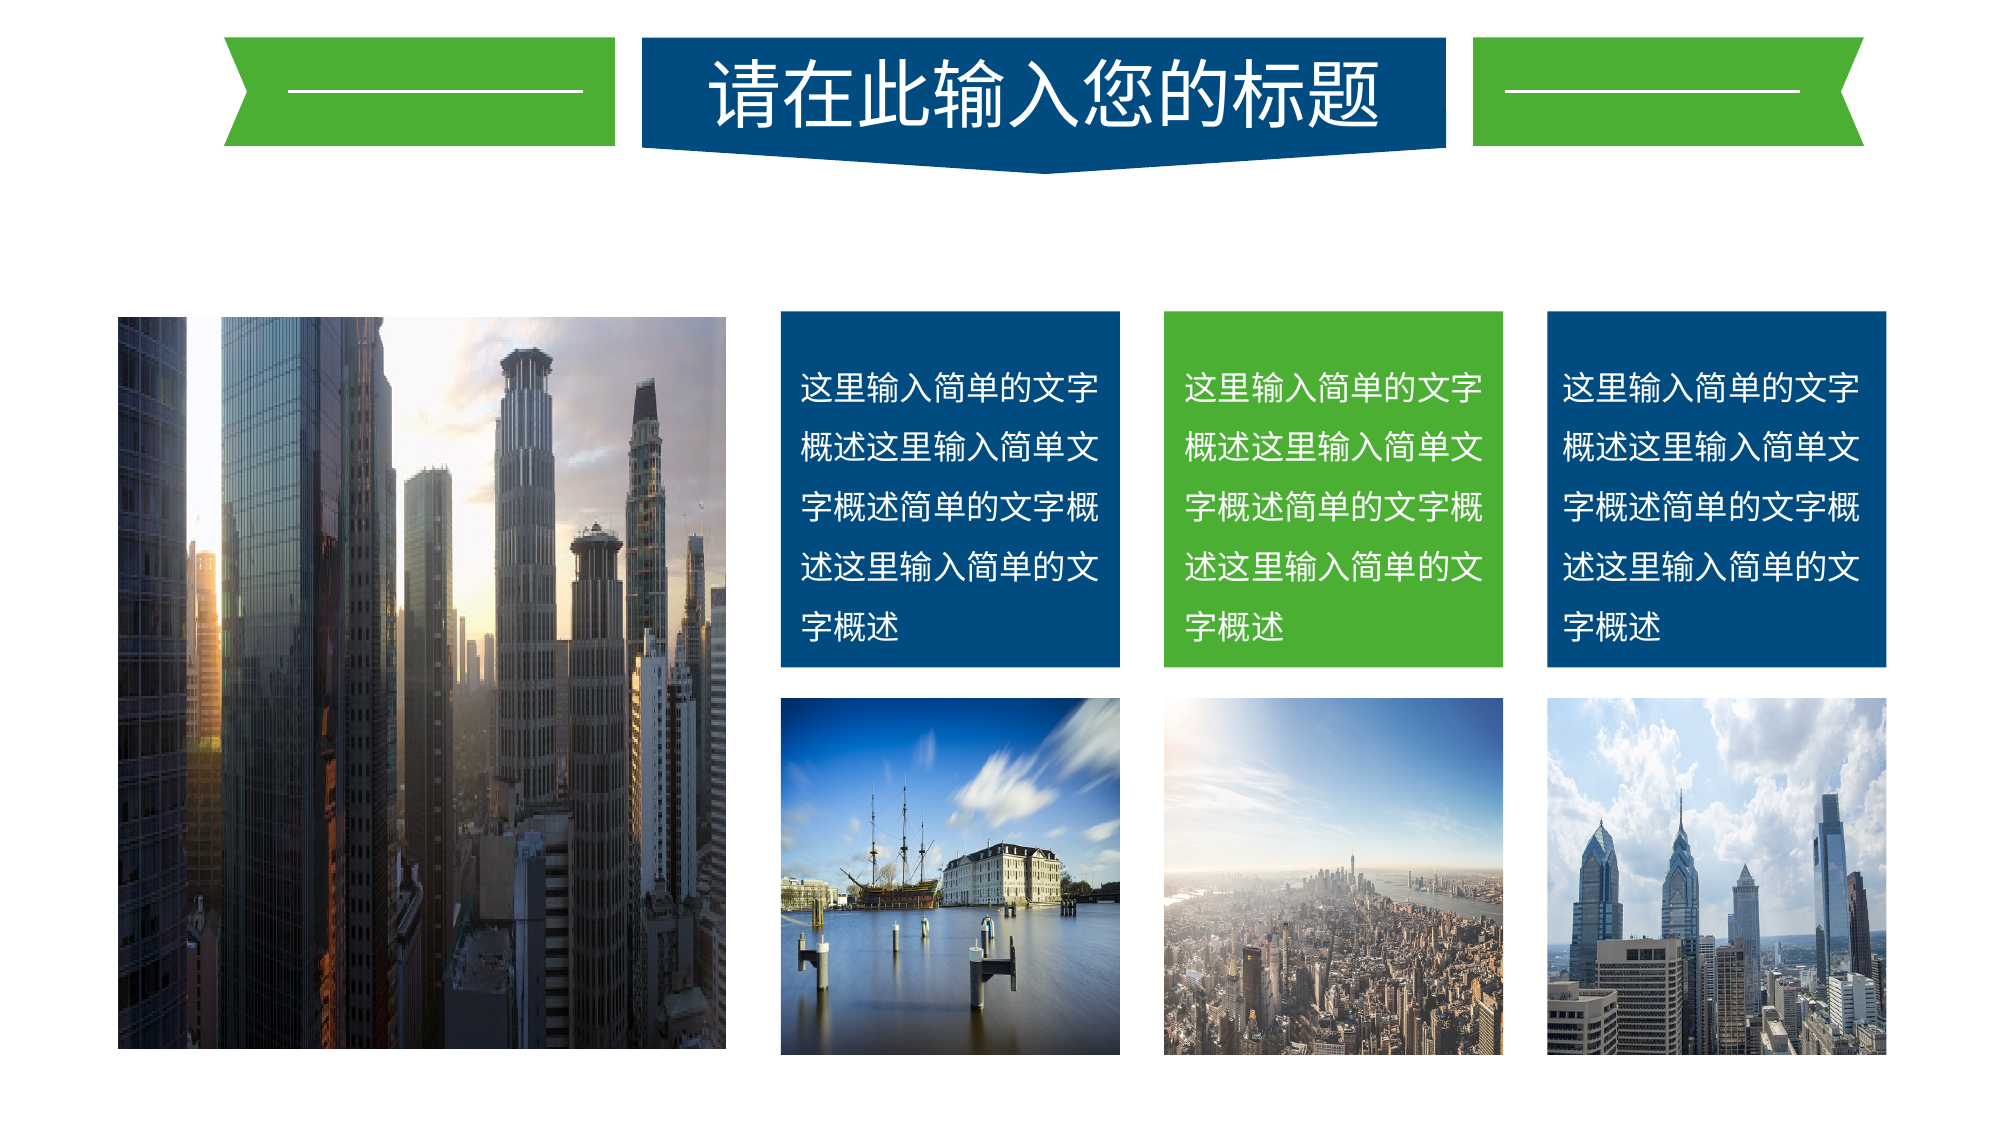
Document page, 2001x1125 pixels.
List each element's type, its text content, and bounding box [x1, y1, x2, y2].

text_box [1472, 36, 1866, 147]
text_box 这里输入简单的文字概述这里输入简单文字概述简单的文字概述这里输入简单的文字概述 [1547, 339, 1892, 654]
text_box [1546, 310, 1887, 668]
text_box 这里输入简单的文字概述这里输入简单文字概述简单的文字概述这里输入简单的文字概述 [785, 339, 1130, 654]
text_box [1163, 697, 1504, 1055]
text_box 这里输入简单的文字概述这里输入简单文字概述简单的文字概述这里输入简单的文字概述 [1169, 339, 1514, 654]
text_box [1546, 697, 1887, 1055]
text_box 请在此输入您的标题 [691, 39, 1397, 145]
text_box [780, 697, 1121, 1055]
text_box [780, 310, 1121, 668]
text_box [641, 36, 1448, 176]
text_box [223, 37, 615, 146]
text_box [1163, 310, 1504, 668]
text_box [112, 310, 732, 1055]
